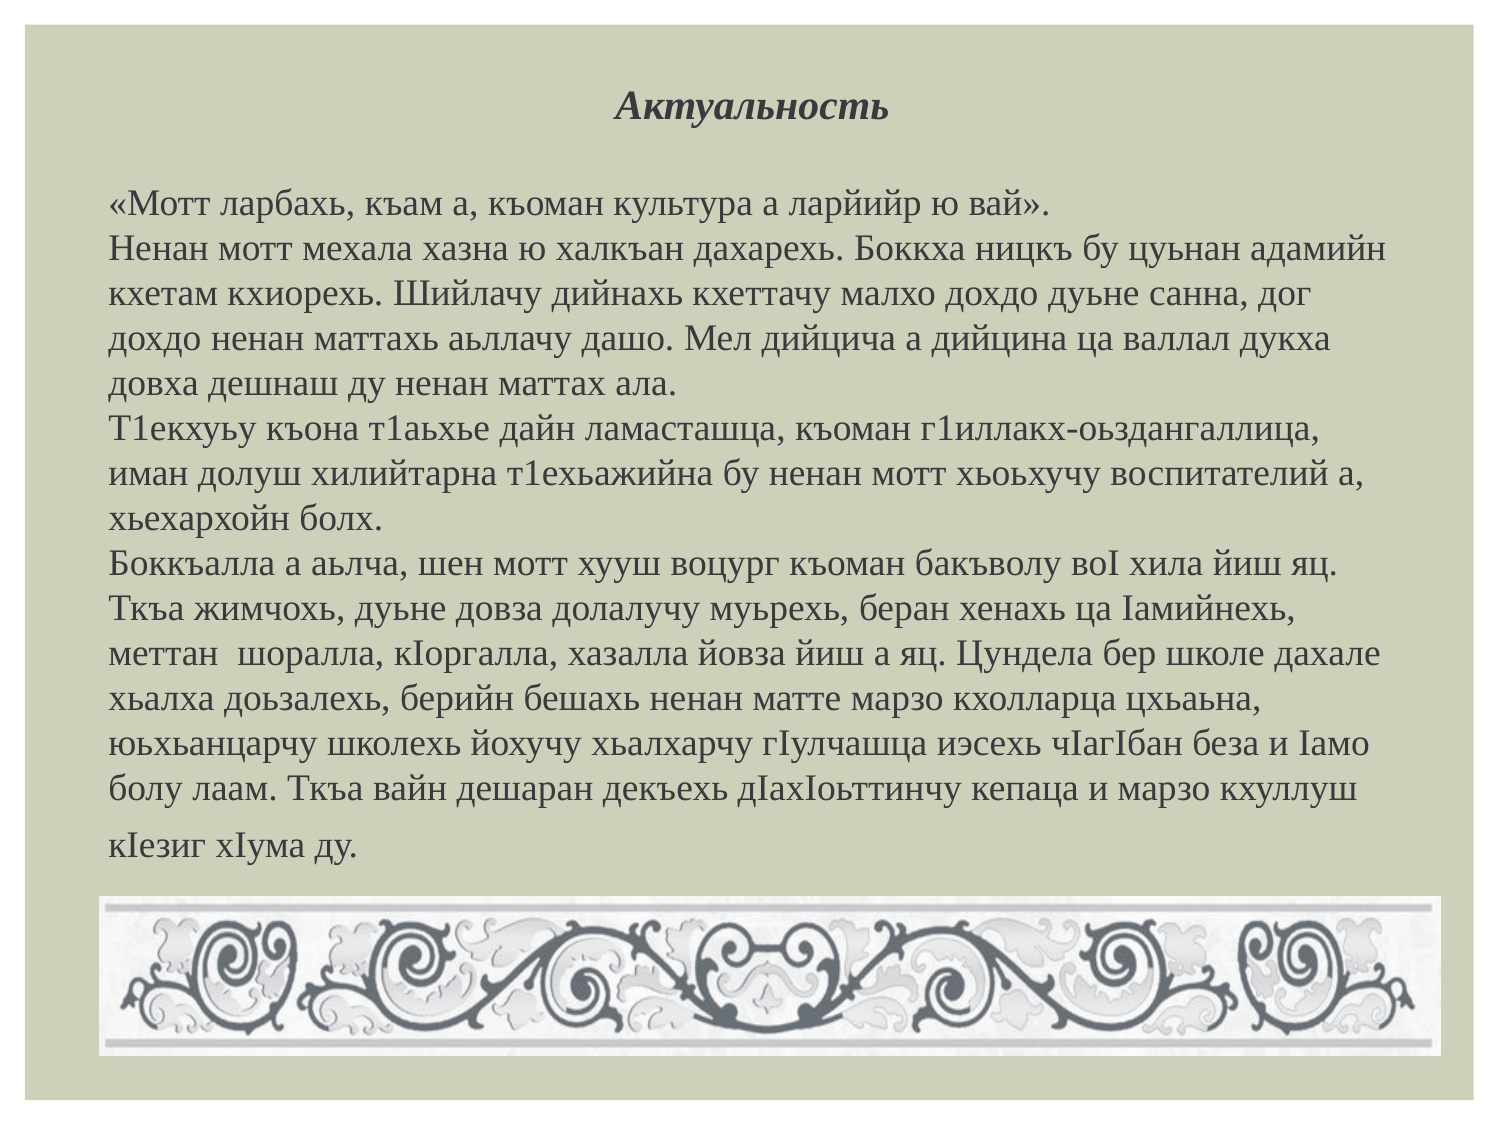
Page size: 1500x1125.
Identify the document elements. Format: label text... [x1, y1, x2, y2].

picture [98, 896, 1441, 1057]
text_box Актуальность «Мотт ларбахь, къам а, къоман культура а ларйийр ю вай». Ненан мотт мехала хазна ю халкъан дахарехь. Боккха ницкъ бу цуьнан адамийн кхетам кхиорехь. Шийлачу дийнахь кхеттачу малхо дохдо дуьне санна, дог дохдо ненан маттахь аьллачу дашо. Мел дийцича а дийцина ца валлал дукха довха дешнаш ду ненан маттах ала. Т1екхуьу къона т1аьхье дайн ламасташца, къоман г1иллакх-оьздангаллица, иман долуш хилийтарна т1ехьажийна бу ненан мотт хьоьхучу воспитателий а, хьехархойн болх. Боккъалла а аьлча, шен мотт хууш воцург къоман бакъволу воI хила йиш яц. Ткъа жимчохь, дуьне довза долалучу муьрехь, беран хенахь ца Iамийнехь, меттан шоралла, кIоргалла, хазалла йовза йиш а яц. Цундела бер школе дахале хьалха доьзалехь, берийн бешахь ненан матте марзо кхолларца цхьаьна, юьхьанцарчу школехь йохучу хьалхарчу гIулчашца иэсехь чIагIбан беза и Iамо болу лаам. Ткъа вайн дешаран декъехь дIахIоьттинчу кепаца и марзо кхуллуш кIезиг хIума ду. [93, 70, 1412, 876]
